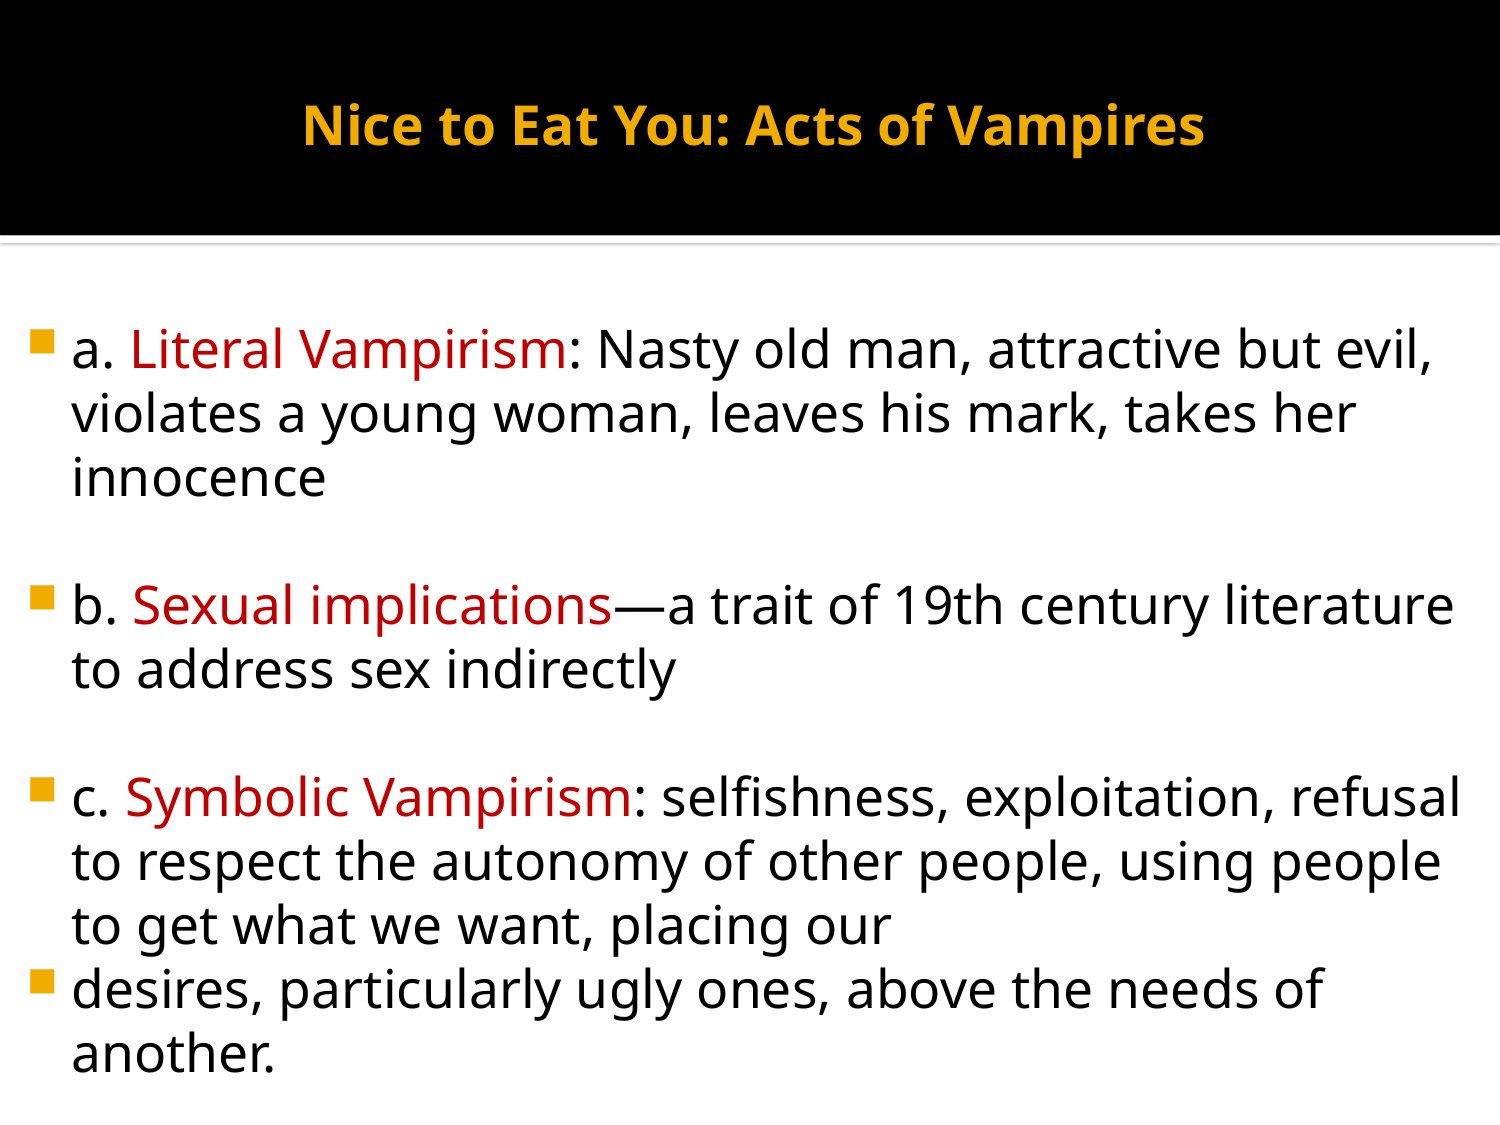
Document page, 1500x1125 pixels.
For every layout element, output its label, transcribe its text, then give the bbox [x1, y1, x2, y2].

list a. Literal Vampirism: Nasty old man, attractive but evil, violates a young woman, leaves his mark, takes her innocence b. Sexual implications—a trait of 19th century literature to address sex indirectly c. Symbolic Vampirism: selfishness, exploitation, refusal to respect the autonomy of other people, using people to get what we want, placing our desires, particularly ugly ones, above the needs of another. [0, 299, 1500, 1100]
title Nice to Eat You: Acts of Vampires [75, 25, 1425, 231]
